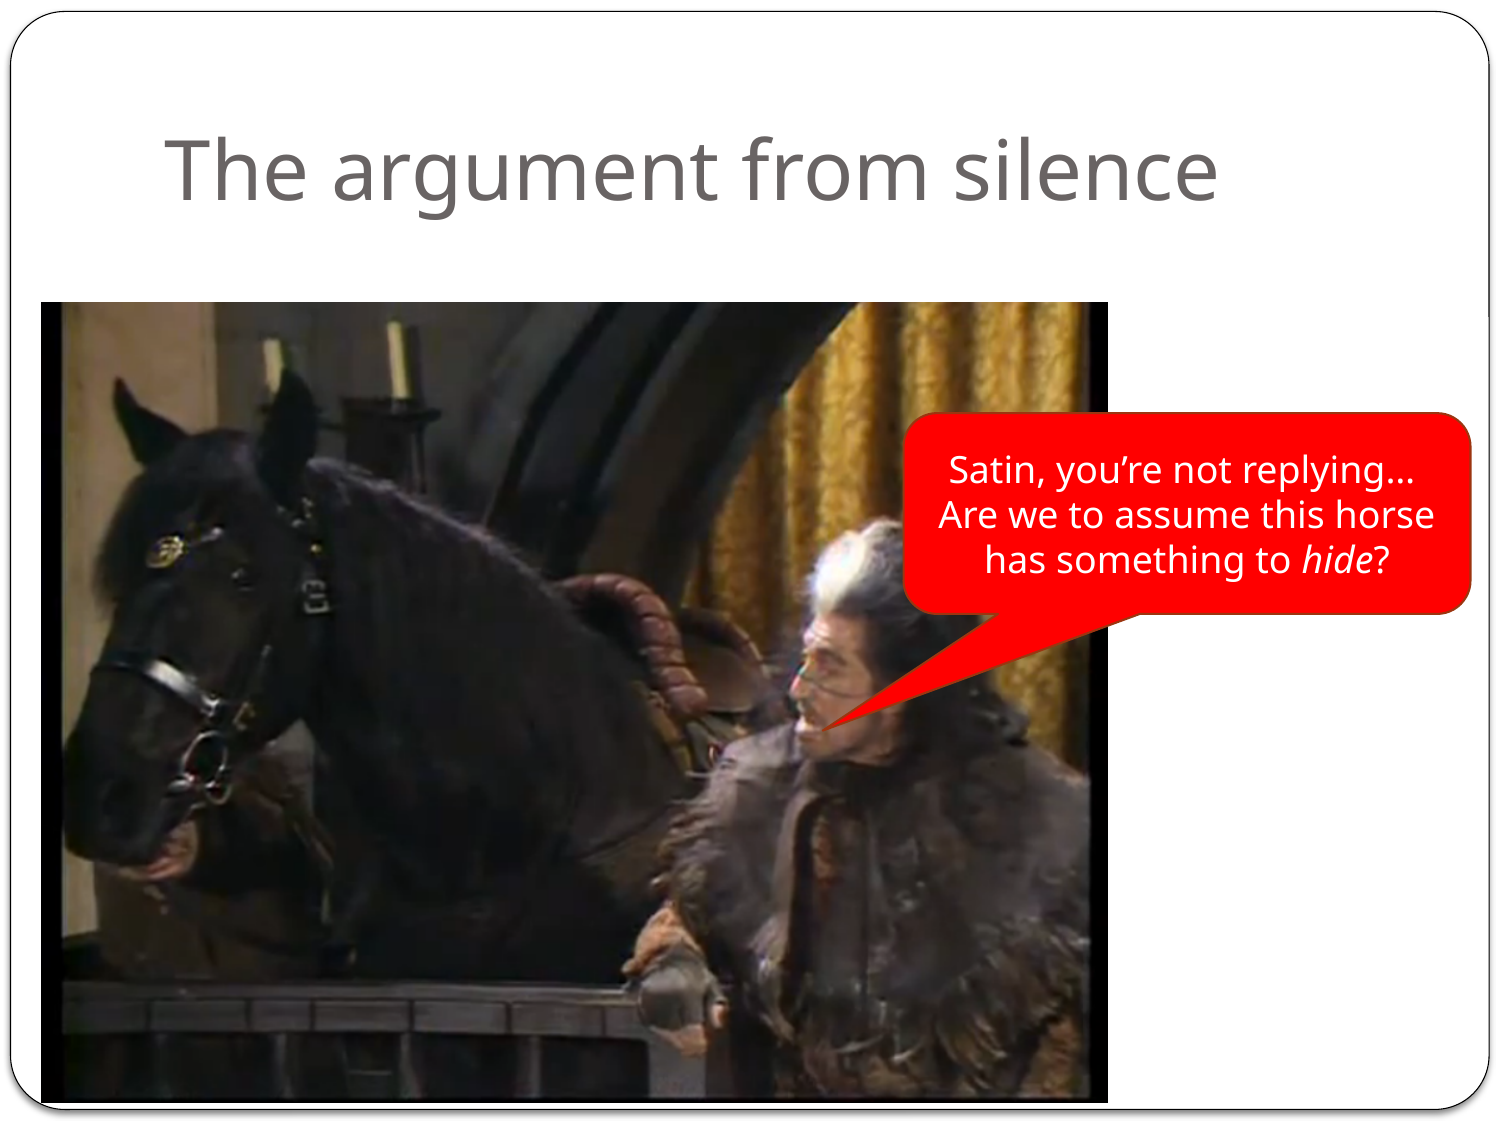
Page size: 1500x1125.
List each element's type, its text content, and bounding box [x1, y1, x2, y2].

text_box Satin, you’re not replying… Are we to assume this horse has something to hide? [1114, 412, 1472, 625]
title The argument from silence [150, 45, 1425, 233]
picture [40, 302, 1109, 1103]
